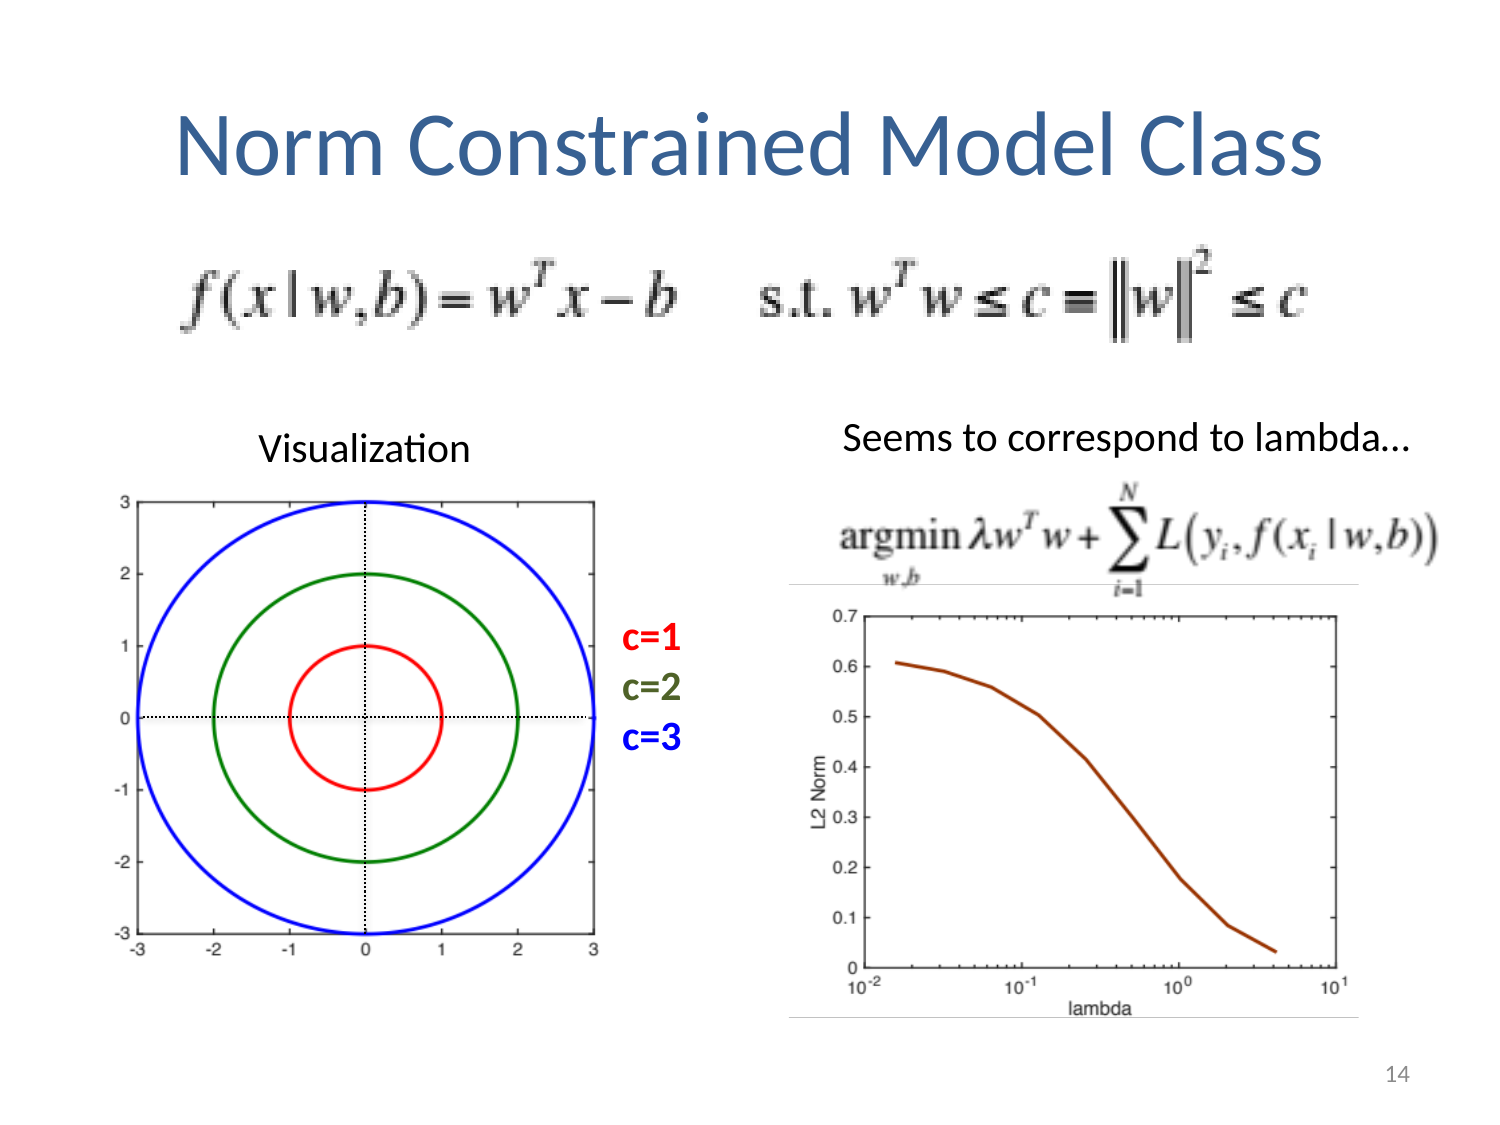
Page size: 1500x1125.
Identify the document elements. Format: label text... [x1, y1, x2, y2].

picture [103, 475, 608, 975]
picture [788, 581, 1359, 1037]
slide_number 14 [1074, 1042, 1425, 1103]
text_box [835, 471, 1442, 601]
title Norm Constrained Model Class [75, 45, 1425, 233]
text_box Visualization [243, 413, 487, 474]
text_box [173, 232, 1312, 349]
text_box Seems to correspond to lambda… [827, 402, 1426, 468]
text_box c=1 c=2 c=3 [613, 601, 697, 767]
